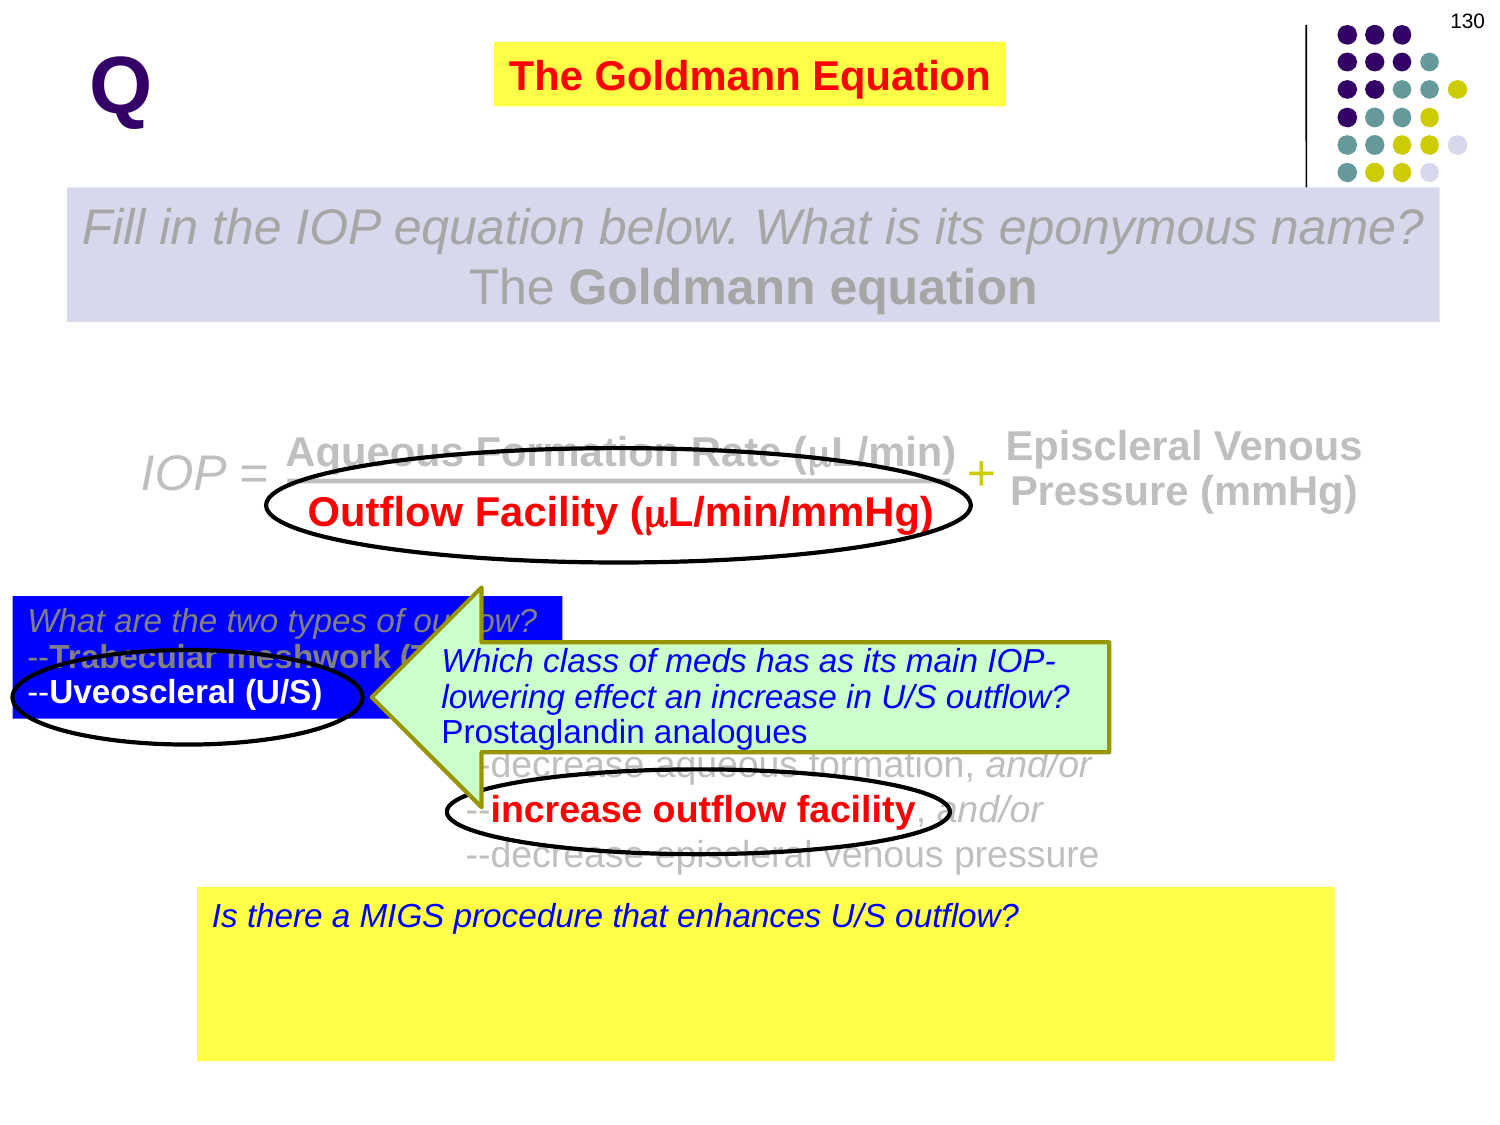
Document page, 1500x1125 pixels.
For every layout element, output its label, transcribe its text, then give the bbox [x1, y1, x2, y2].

text_box The Goldmann Equation [494, 41, 1006, 107]
text_box [10, 647, 365, 747]
text_box Which class of meds has as its main IOP-lowering effect an increase in U/S outflow? Prostaglandin analogues [369, 585, 1112, 810]
text_box Fill in the IOP equation below. What is its eponymous name? The Goldmann equation [67, 187, 1440, 323]
text_box [397, 552, 840, 565]
text_box Q [75, 20, 1313, 138]
text_box Is there a MIGS procedure that enhances U/S outflow? As of this writing, no. An implantable bypass device that shunted aqueous into the suprachoroidal space was available for a time, but has since been withdrawn owing to corneal complications associated with it. [197, 886, 1335, 1062]
text_box What are the two types of outflow? --Trabecular meshwork (TM) --Uveoscleral (U/S) [12, 596, 469, 719]
text_box [444, 767, 953, 857]
text_box What are the two types of outflow? --Trabecular meshwork (TM) --Uveoscleral (U/S) [484, 596, 563, 640]
text_box So to lower IOP, one must: --decrease aqueous formation, and/or --increase outflow facility, and/or --decrease episcleral venous pressure [450, 673, 1115, 883]
slide_number 130 [1149, 0, 1500, 75]
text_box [124, 407, 1379, 543]
